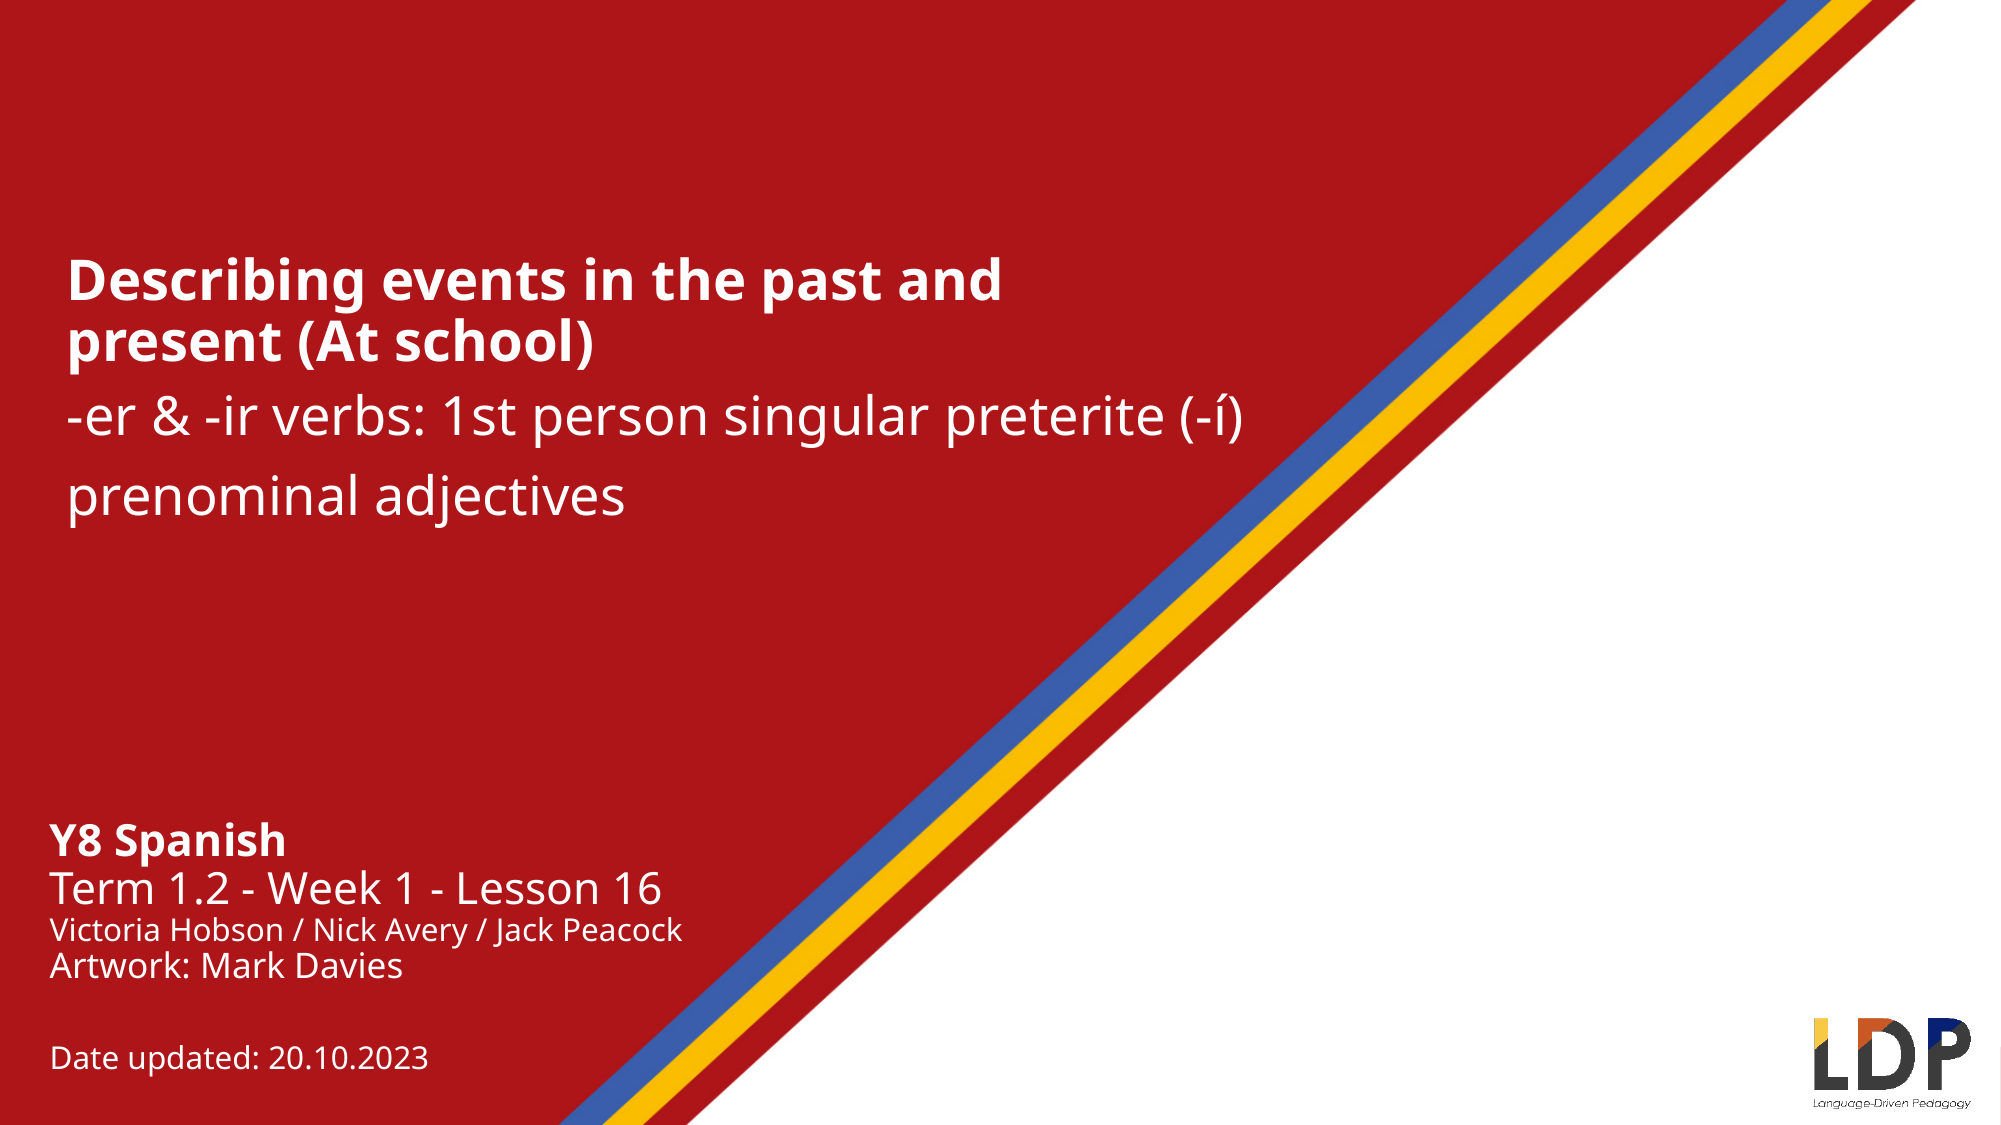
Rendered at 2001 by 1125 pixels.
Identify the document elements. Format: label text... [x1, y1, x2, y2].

text_box -er & -ir verbs: 1st person singular preterite (-í) prenominal adjectives [51, 381, 1379, 593]
list Y8 Spanish Term 1.2 - Week 1 - Lesson 16 Victoria Hobson / Nick Avery / Jack Peacock Artwork: Mark Davies Date updated: 20.10.2023 [34, 810, 1000, 1086]
list Describing events in the past and present (At school) [51, 244, 1142, 384]
picture [0, 0, 2001, 1125]
